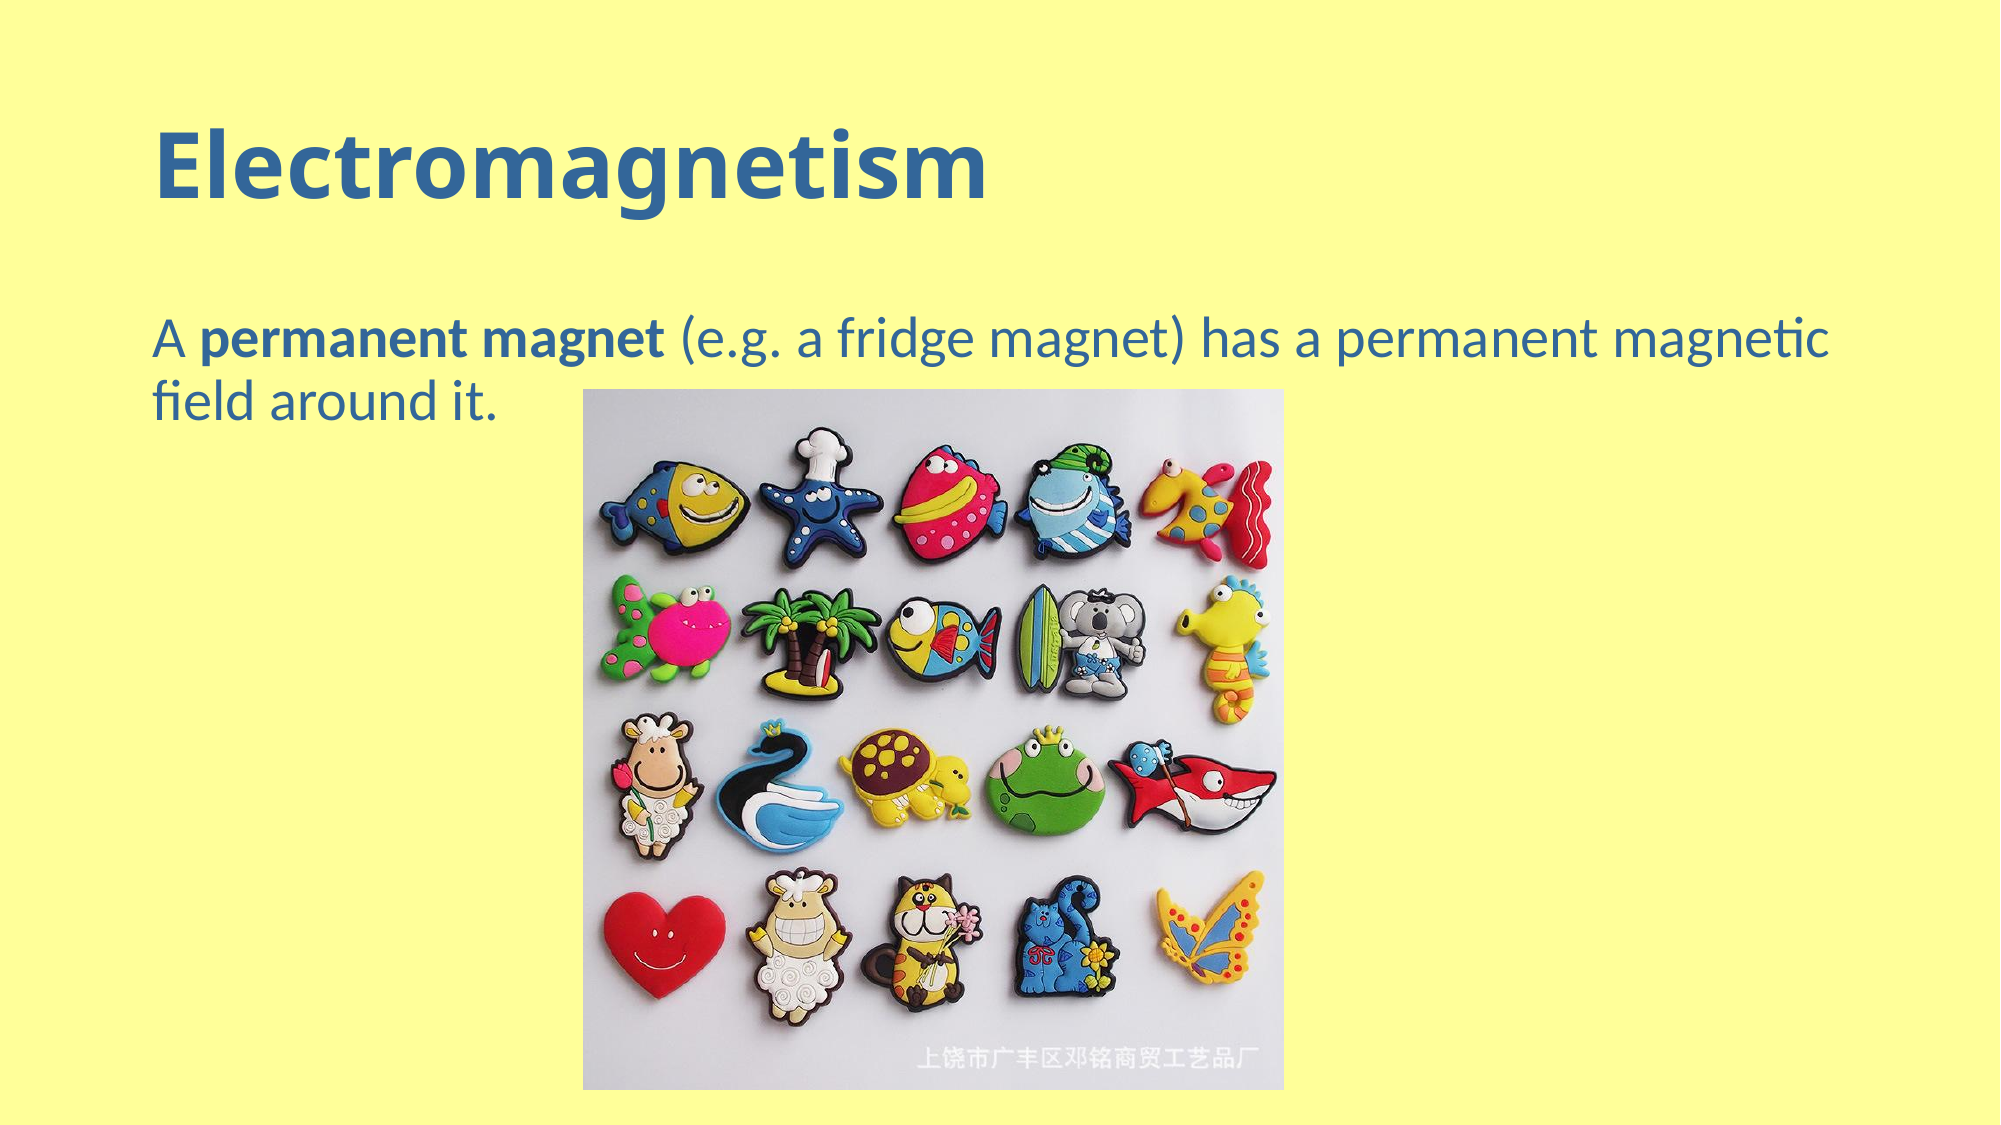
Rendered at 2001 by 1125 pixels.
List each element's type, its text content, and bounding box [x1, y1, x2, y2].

picture [583, 389, 1284, 1090]
list A permanent magnet (e.g. a fridge magnet) has a permanent magnetic field around it. [137, 299, 1863, 1014]
title Electromagnetism [137, 59, 1863, 278]
